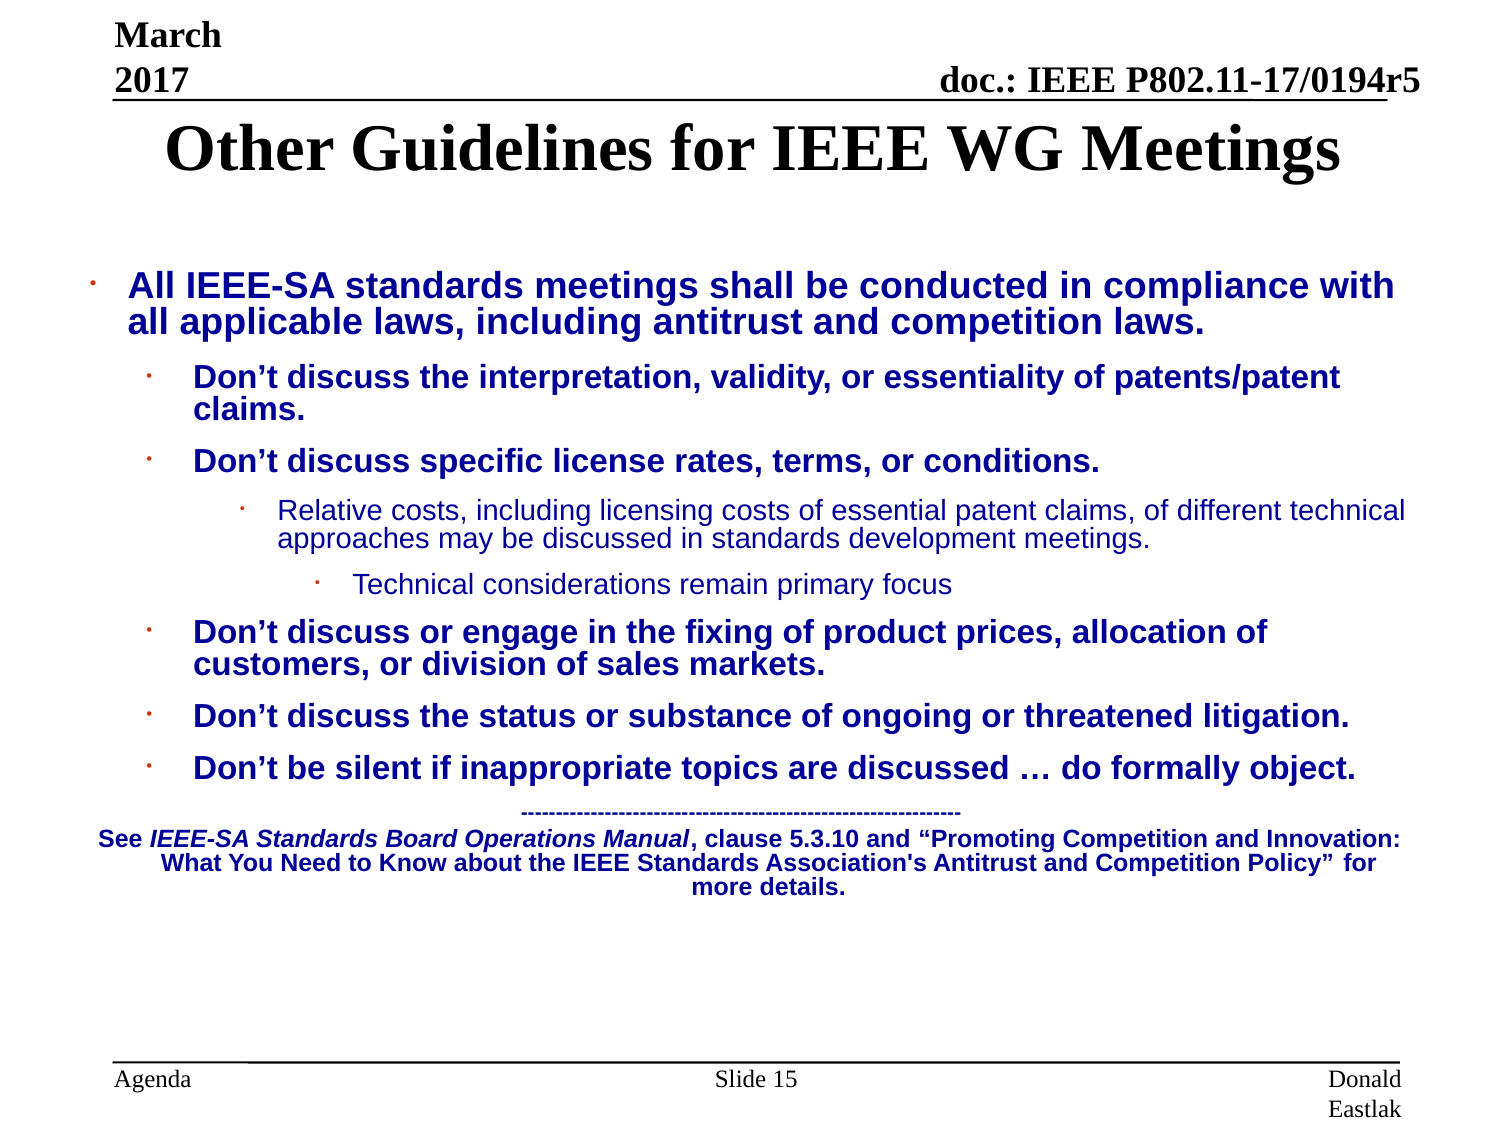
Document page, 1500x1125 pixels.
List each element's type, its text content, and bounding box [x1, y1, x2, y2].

slide_number Slide 15 [712, 1062, 800, 1093]
title Other Guidelines for IEEE WG Meetings [59, 50, 1448, 238]
text_box [87, 37, 1438, 163]
text_box All IEEE-SA standards meetings shall be conducted in compliance with all applicable laws, including antitrust and competition laws. Don’t discuss the interpretation, validity, or essentiality of patents/patent claims. Don’t discuss specific license rates, terms, or conditions. Relative costs, including licensing costs of essential patent claims, of different technical approaches may be discussed in standards development meetings. Technical considerations remain primary focus Don’t discuss or engage in the fixing of product prices, allocation of customers, or division of sales markets. Don’t discuss the status or substance of ongoing or threatened litigation. Don’t be silent if inappropriate topics are discussed … do formally object. --------------------------------------------------------------- See IEEE-SA Standards Board Operations Manual, clause 5.3.10 and “Promoting Competition and Innovation: What You Need to Know about the IEEE Standards Association's Antitrust and Competition Policy” for more details. [74, 262, 1425, 1113]
footer Donald Eastlake 3rd, Huawei Technologies [1325, 1062, 1402, 1093]
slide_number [114, 54, 290, 100]
